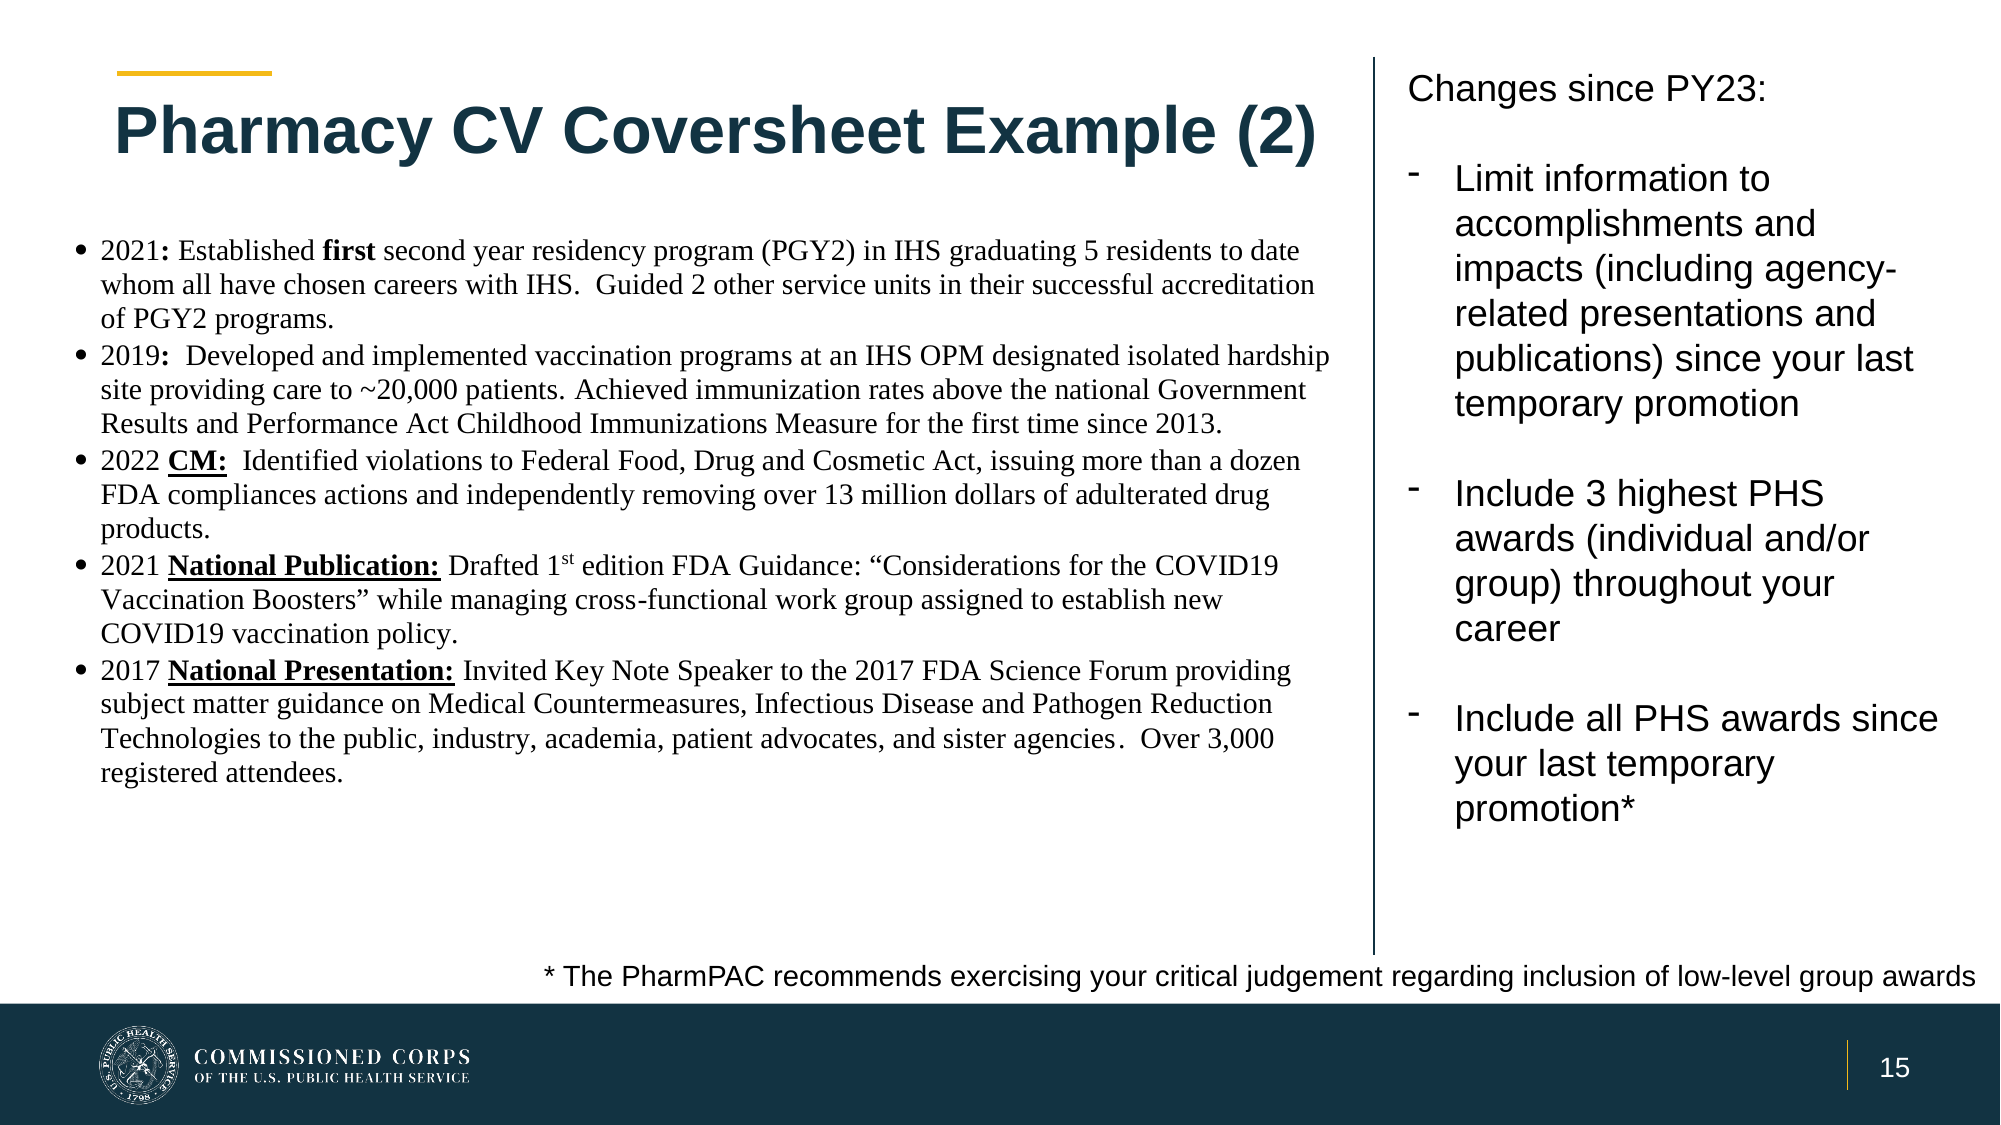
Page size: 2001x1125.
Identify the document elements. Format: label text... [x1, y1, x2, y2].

title Pharmacy CV Coversheet Example (2) [99, 79, 1344, 175]
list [75, 231, 1344, 852]
picture [99, 1024, 471, 1106]
text_box Changes since PY23: Limit information to accomplishments and impacts (including agency-related presentations and publications) since your last temporary promotion Include 3 highest PHS awards (individual and/or group) throughout your career Include all PHS awards since your last temporary promotion* [1392, 56, 1956, 927]
text_box * The PharmPAC recommends exercising your critical judgement regarding inclusion of low-level group awards [529, 949, 2000, 1000]
